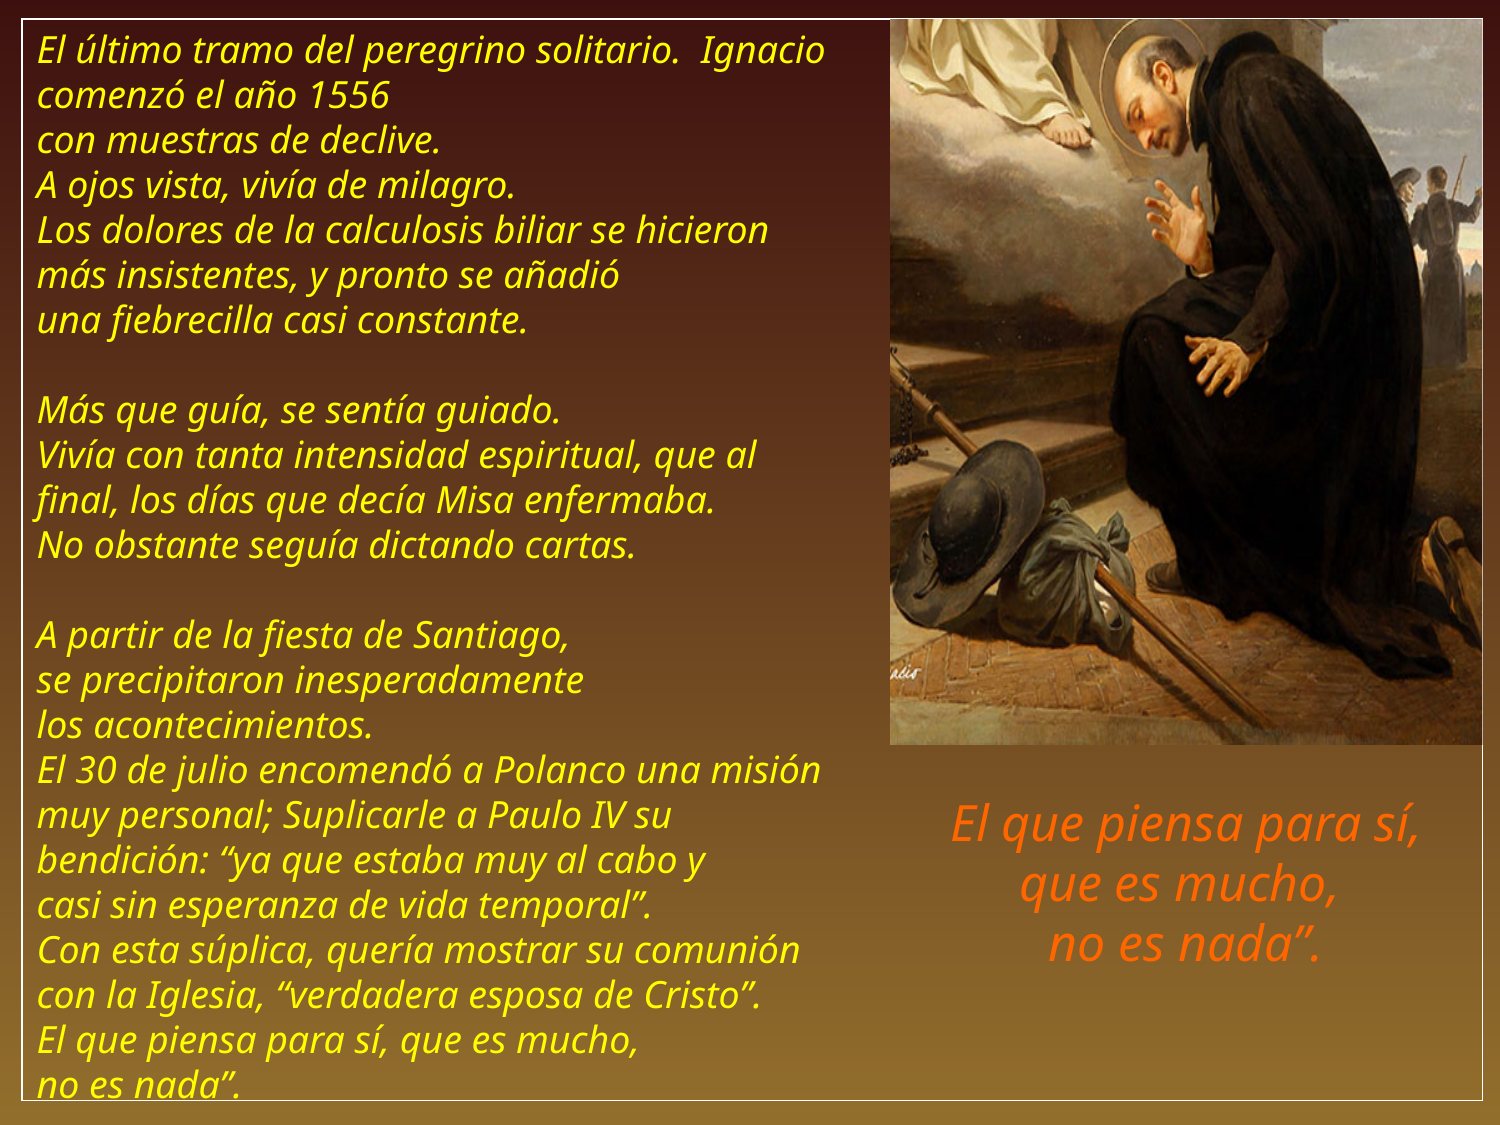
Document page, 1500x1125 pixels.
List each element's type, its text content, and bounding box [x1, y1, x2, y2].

picture [889, 18, 1483, 746]
text_box El último tramo del peregrino solitario. Ignacio comenzó el año 1556 con muestras de declive. A ojos vista, vivía de milagro. Los dolores de la calculosis biliar se hicieron más insistentes, y pronto se añadió una fiebrecilla casi constante. Más que guía, se sentía guiado. Vivía con tanta intensidad espiritual, que al final, los días que decía Misa enfermaba. No obstante seguía dictando cartas. A partir de la fiesta de Santiago, se precipitaron inesperadamente los acontecimientos. El 30 de julio encomendó a Polanco una misión muy personal; Suplicarle a Paulo IV su bendición: “ya que estaba muy al cabo y casi sin esperanza de vida temporal”. Con esta súplica, quería mostrar su comunión con la Iglesia, “verdadera esposa de Cristo”. El que piensa para sí, que es mucho, no es nada”. [21, 18, 845, 1114]
text_box [845, 18, 1483, 1101]
text_box El que piensa para sí, que es mucho, no es nada”. [890, 784, 1483, 1040]
